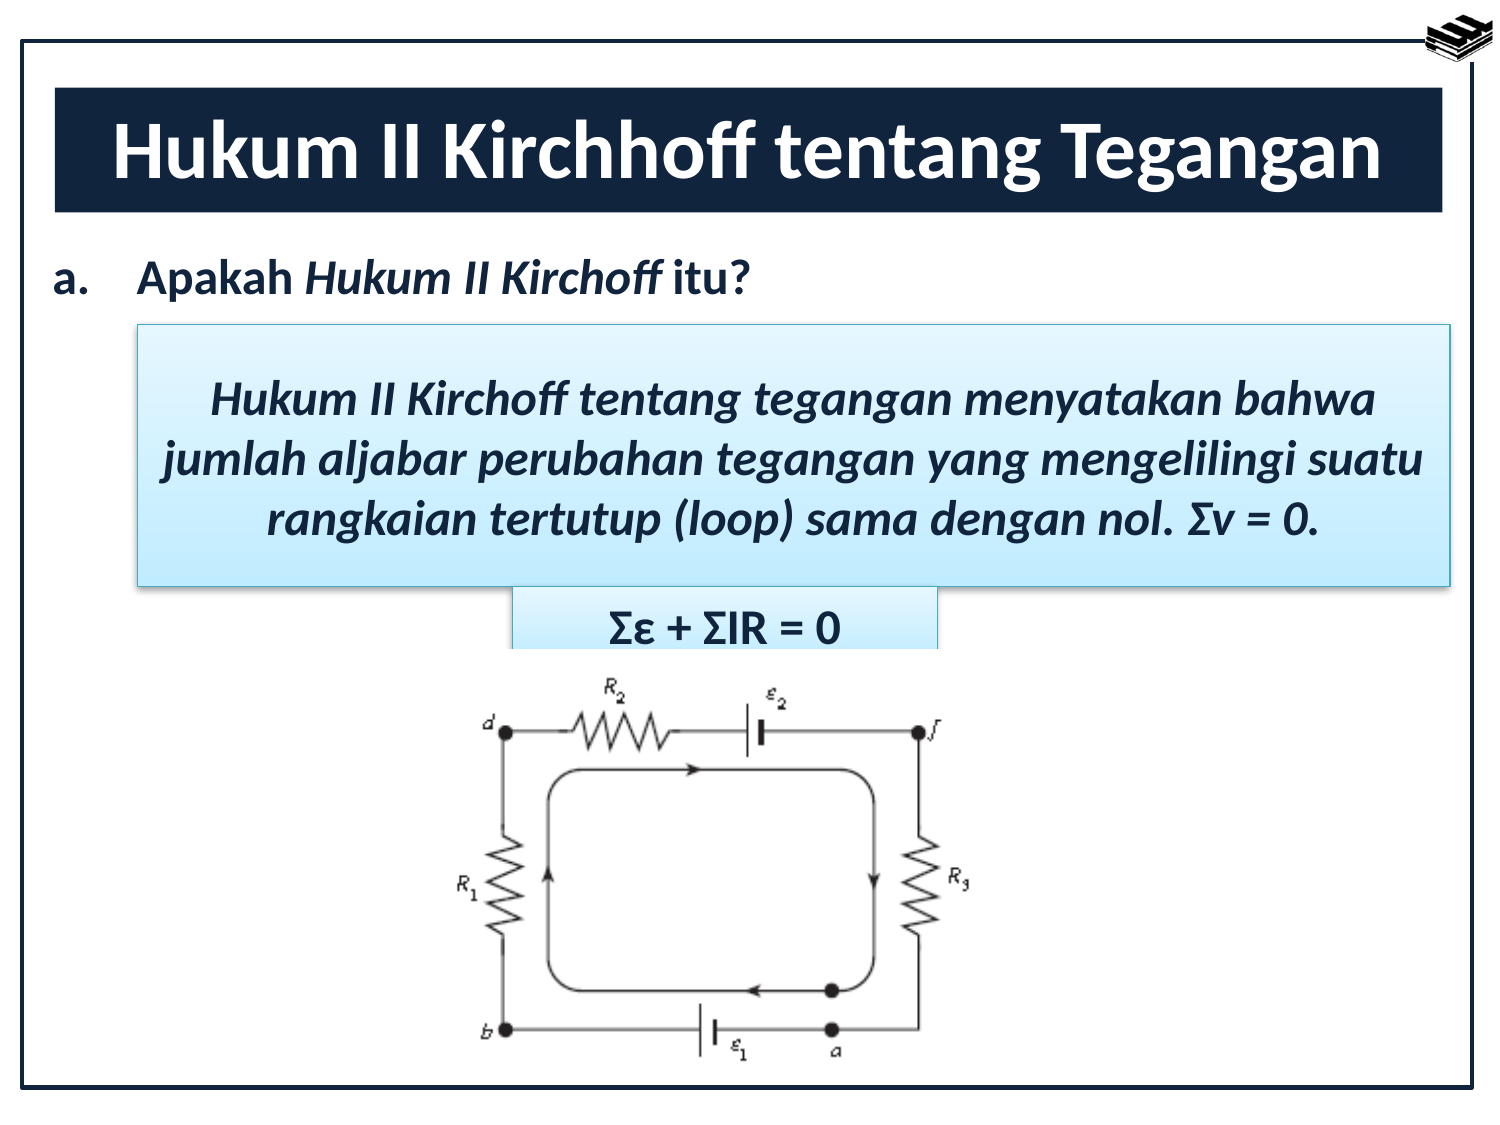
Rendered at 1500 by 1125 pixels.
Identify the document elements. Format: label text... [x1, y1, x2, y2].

text_box Apakah Hukum II Kirchoff itu? [37, 237, 904, 613]
text_box Hukum II Kirchhoff tentang Tegangan [54, 87, 1443, 213]
picture [449, 649, 976, 1081]
picture [1425, 11, 1493, 62]
text_box Hukum II Kirchoff tentang tegangan menyatakan bahwa jumlah aljabar perubahan tegangan yang mengelilingi suatu rangkaian tertutup (loop) sama dengan nol. Σv = 0. [137, 324, 1451, 587]
text_box Σε + ΣIR = 0 [512, 586, 938, 648]
